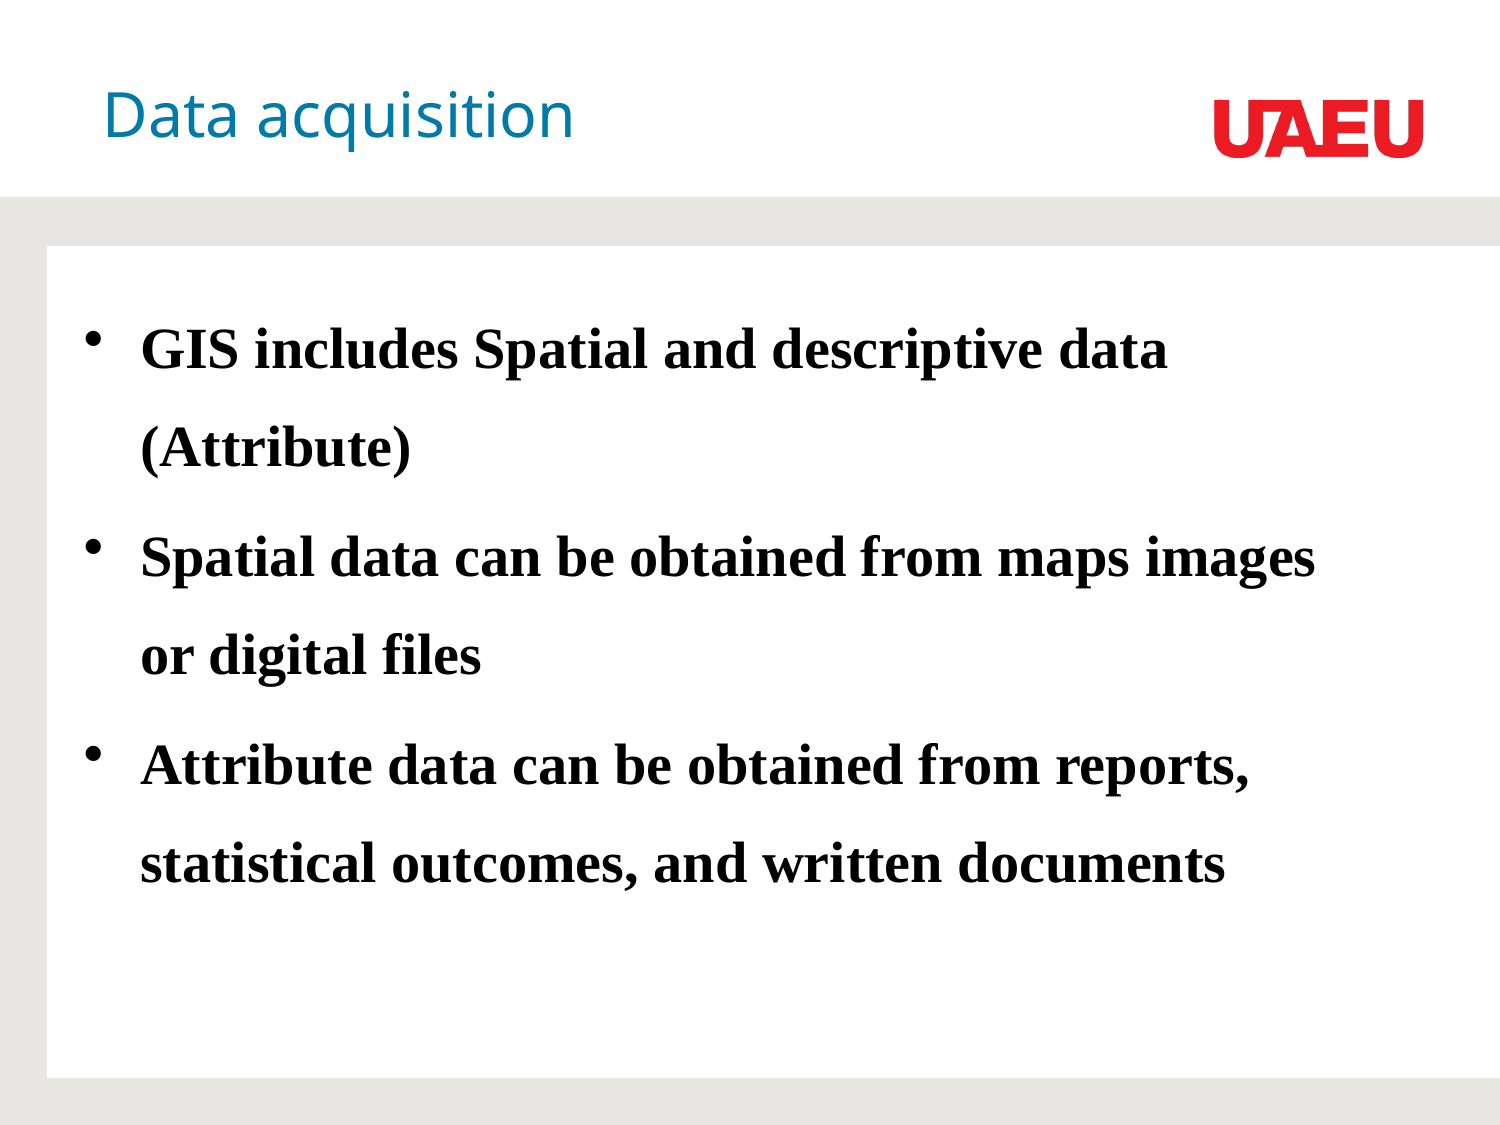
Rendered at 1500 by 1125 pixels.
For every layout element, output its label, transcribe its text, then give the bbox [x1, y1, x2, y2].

list GIS includes Spatial and descriptive data (Attribute) Spatial data can be obtained from maps images or digital files Attribute data can be obtained from reports, statistical outcomes, and written documents [68, 275, 1394, 988]
picture [1375, 96, 1425, 159]
title Data acquisition [87, 50, 1375, 175]
